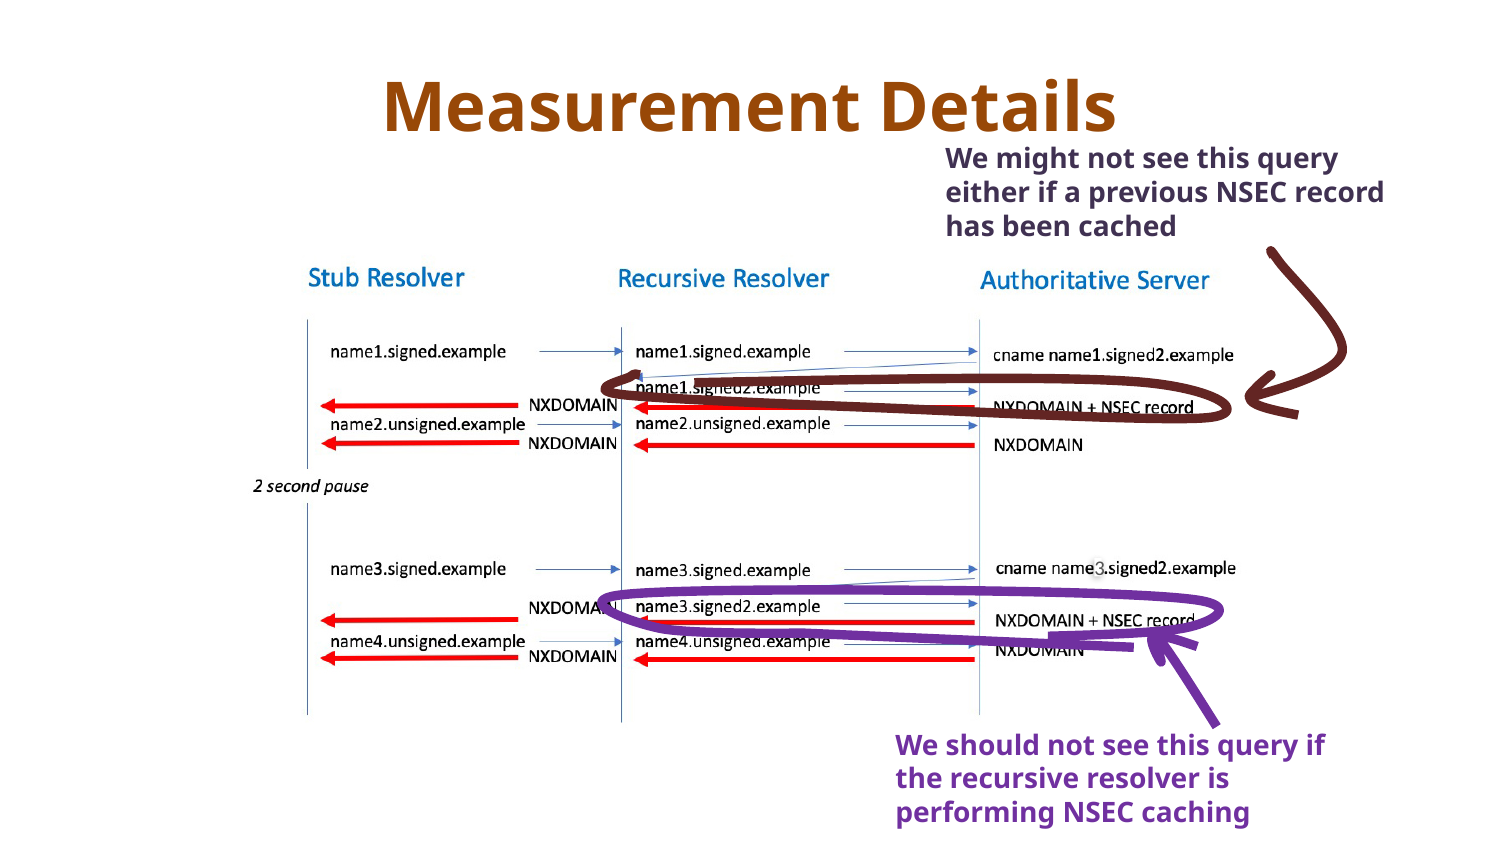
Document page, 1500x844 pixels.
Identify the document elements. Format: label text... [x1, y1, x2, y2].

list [227, 246, 1273, 738]
title Measurement Details [75, 33, 1425, 175]
text_box We should not see this query if the recursive resolver is performing NSEC caching [880, 719, 1388, 836]
text_box We might not see this query either if a previous NSEC record has been cached [930, 133, 1438, 250]
text_box [1279, 258, 1345, 418]
